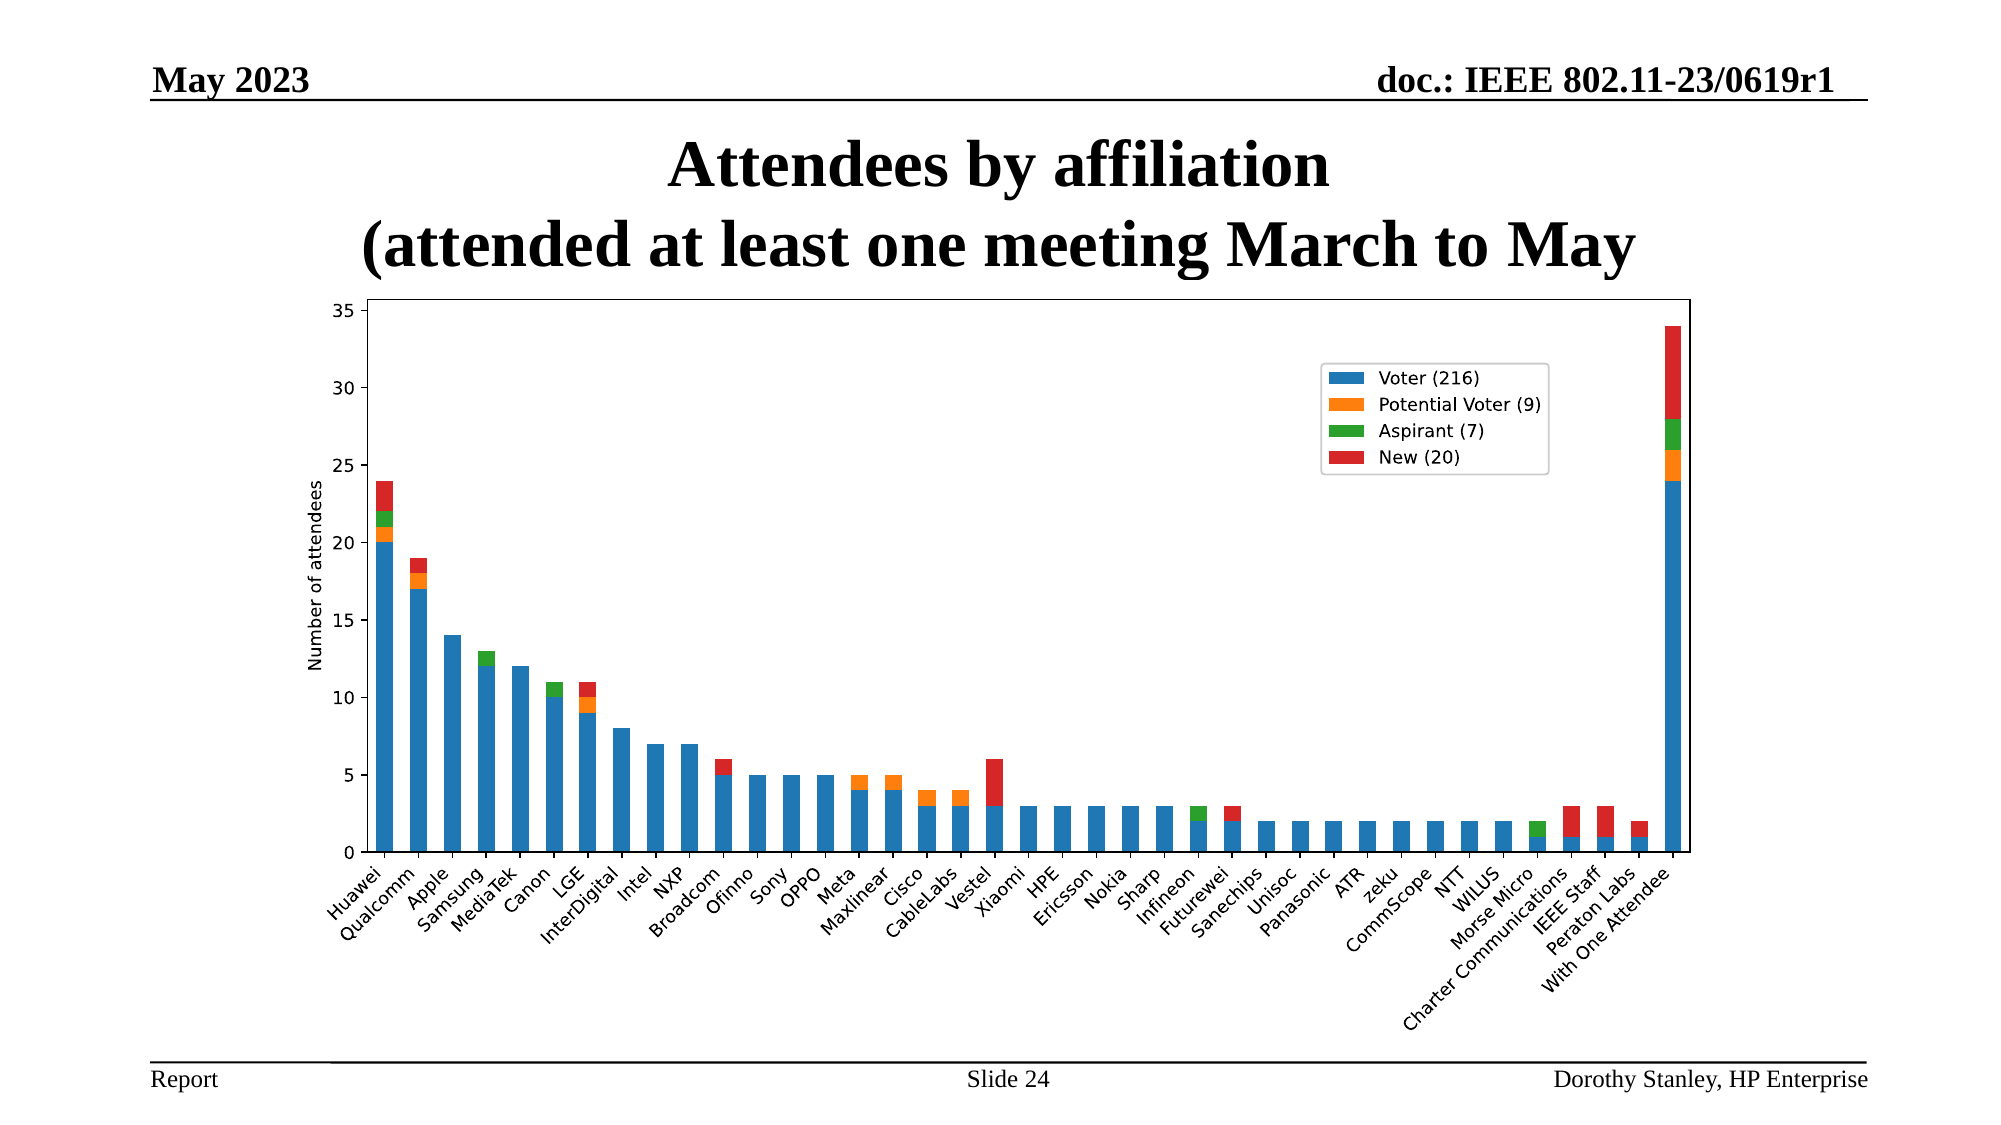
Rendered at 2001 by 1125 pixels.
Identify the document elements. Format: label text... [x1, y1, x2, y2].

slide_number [152, 54, 406, 101]
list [287, 279, 1713, 1059]
slide_number Slide 24 [964, 1067, 1053, 1093]
title Attendees by affiliation (attended at least one meeting March to May [150, 112, 1850, 288]
footer Dorothy Stanley, HP Enterprise [1512, 1061, 1869, 1093]
